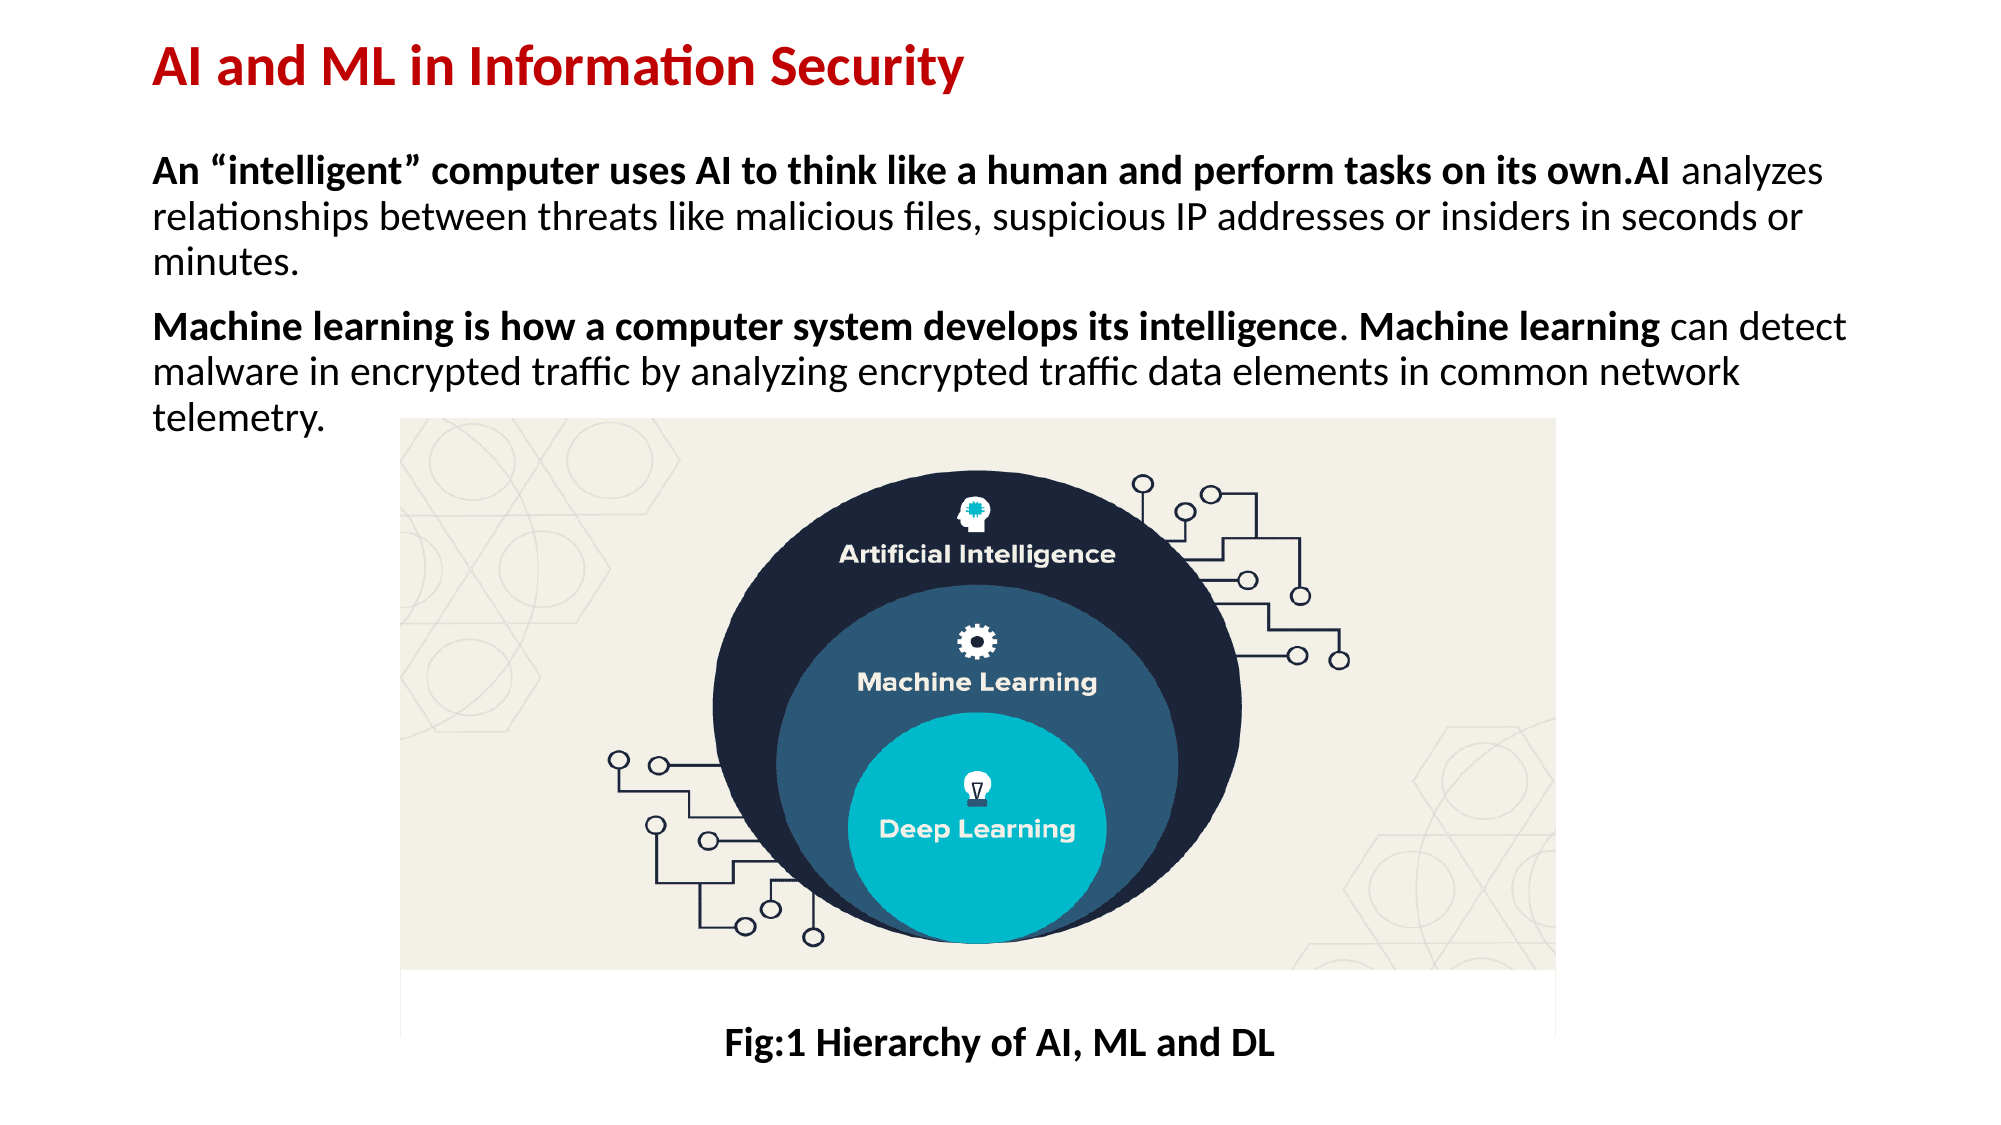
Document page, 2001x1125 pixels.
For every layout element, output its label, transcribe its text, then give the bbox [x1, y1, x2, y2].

picture [400, 418, 1556, 1038]
text_box Fig:1 Hierarchy of AI, ML and DL [522, 1038, 1478, 1073]
title AI and ML in Information Security [137, 24, 1863, 109]
list An “intelligent” computer uses AI to think like a human and perform tasks on its own.AI analyzes relationships between threats like malicious files, suspicious IP addresses or insiders in seconds or minutes. Machine learning is how a computer system develops its intelligence. Machine learning can detect malware in encrypted traffic by analyzing encrypted traffic data elements in common network telemetry. [137, 141, 1863, 1100]
